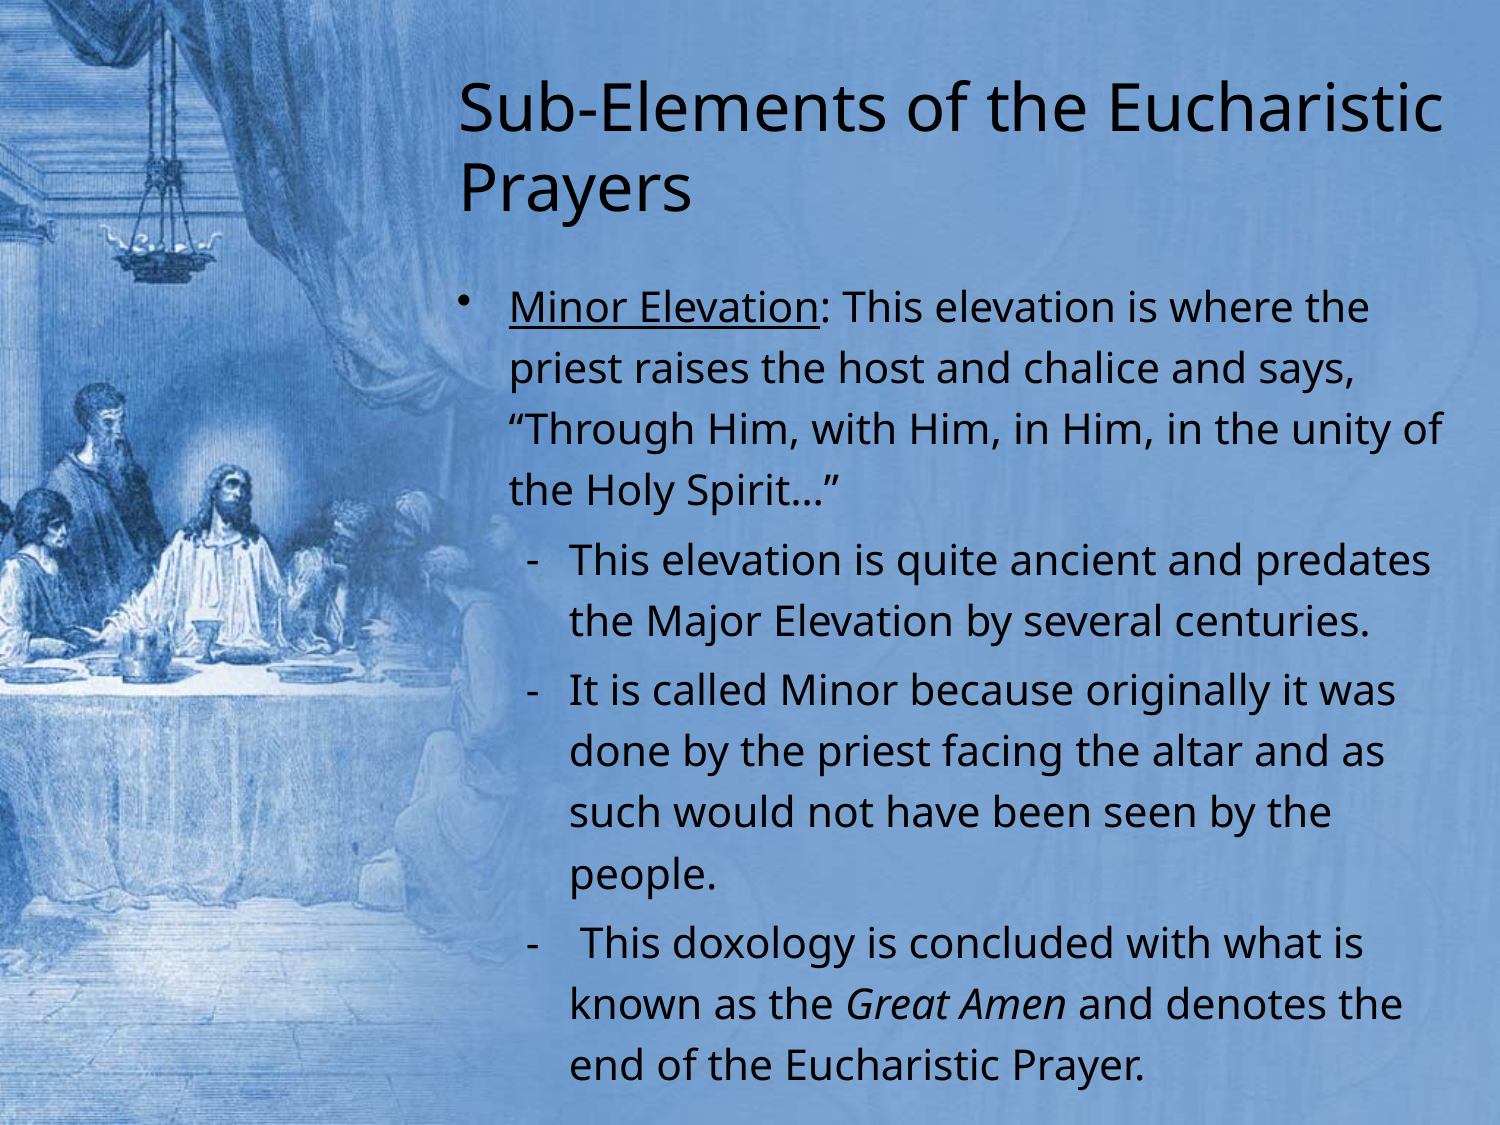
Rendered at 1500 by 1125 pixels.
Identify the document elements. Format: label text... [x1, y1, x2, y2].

title Sub-Elements of the Eucharistic Prayers [443, 45, 1480, 233]
list Minor Elevation: This elevation is where the priest raises the host and chalice and says, “Through Him, with Him, in Him, in the unity of the Holy Spirit…” This elevation is quite ancient and predates the Major Elevation by several centuries. It is called Minor because originally it was done by the priest facing the altar and as such would not have been seen by the people. This doxology is concluded with what is known as the Great Amen and denotes the end of the Eucharistic Prayer. [441, 262, 1480, 1103]
picture [0, 0, 1500, 1125]
